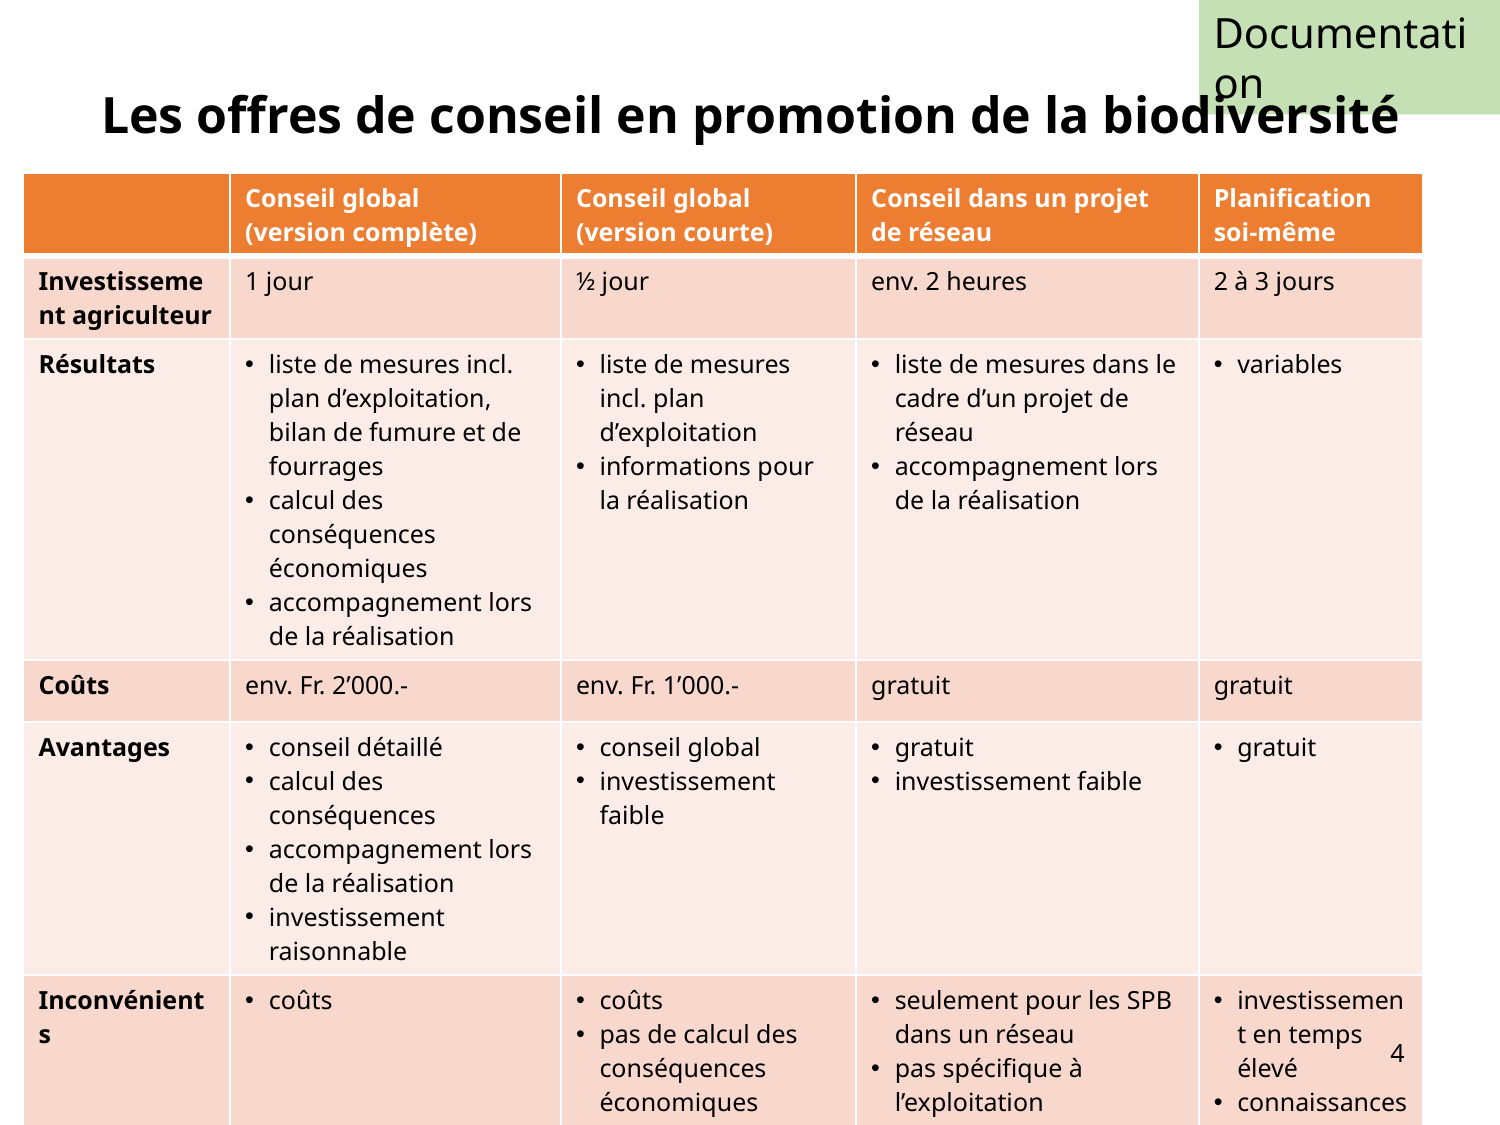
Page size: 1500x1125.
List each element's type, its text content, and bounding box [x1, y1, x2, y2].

table_cell 1 jour [231, 259, 560, 338]
table_cell Avantages [24, 723, 229, 974]
table_header Conseil dans un projet de réseau [857, 174, 1198, 253]
slide_number 4 [1270, 1020, 1405, 1080]
table_header Planification soi-même [1200, 174, 1422, 253]
table_cell gratuit [1200, 661, 1422, 721]
table_cell conseil détaillé calcul des conséquences accompagnement lors de la réalisation investissement raisonnable [231, 723, 560, 974]
table_cell env. 2 heures [857, 259, 1198, 338]
table_cell liste de mesures incl. plan d’exploitation, bilan de fumure et de fourrages calcul des conséquences économiques accompagnement lors de la réalisation [231, 340, 560, 659]
table_cell ½ jour [562, 259, 855, 338]
table_cell coûts [231, 976, 560, 1125]
table_cell liste de mesures incl. plan d’exploitation informations pour la réalisation [562, 340, 855, 659]
table_cell conseil global investissement faible [562, 723, 855, 974]
table_cell gratuit [857, 661, 1198, 721]
table_cell Inconvénients [24, 976, 229, 1125]
table_cell env. Fr. 2’000.- [231, 661, 560, 721]
table_cell liste de mesures dans le cadre d’un projet de réseau accompagnement lors de la réalisation [857, 340, 1198, 659]
table_cell variables [1200, 340, 1422, 659]
table_header Conseil global (version courte) [562, 174, 855, 253]
text_box Documentation [1198, 0, 1500, 115]
table_header [24, 174, 229, 253]
table_cell Investissement agriculteur [24, 259, 229, 338]
table_cell coûts pas de calcul des conséquences économiques [562, 976, 855, 1125]
table_cell Résultats [24, 340, 229, 659]
table_header Conseil global (version complète) [231, 174, 560, 253]
table_cell seulement pour les SPB dans un réseau pas spécifique à l’exploitation pas de calcul des conséquences économiques [857, 976, 1198, 1125]
table_cell gratuit investissement faible [857, 723, 1198, 974]
table_cell Coûts [24, 661, 229, 721]
table_cell investissement en temps élevé connaissances requises [1200, 976, 1422, 1125]
table_cell gratuit [1200, 723, 1422, 974]
text_box Les offres de conseil en promotion de la biodiversité [101, 89, 1436, 170]
table_cell 2 à 3 jours [1200, 259, 1422, 338]
table_cell env. Fr. 1’000.- [562, 661, 855, 721]
